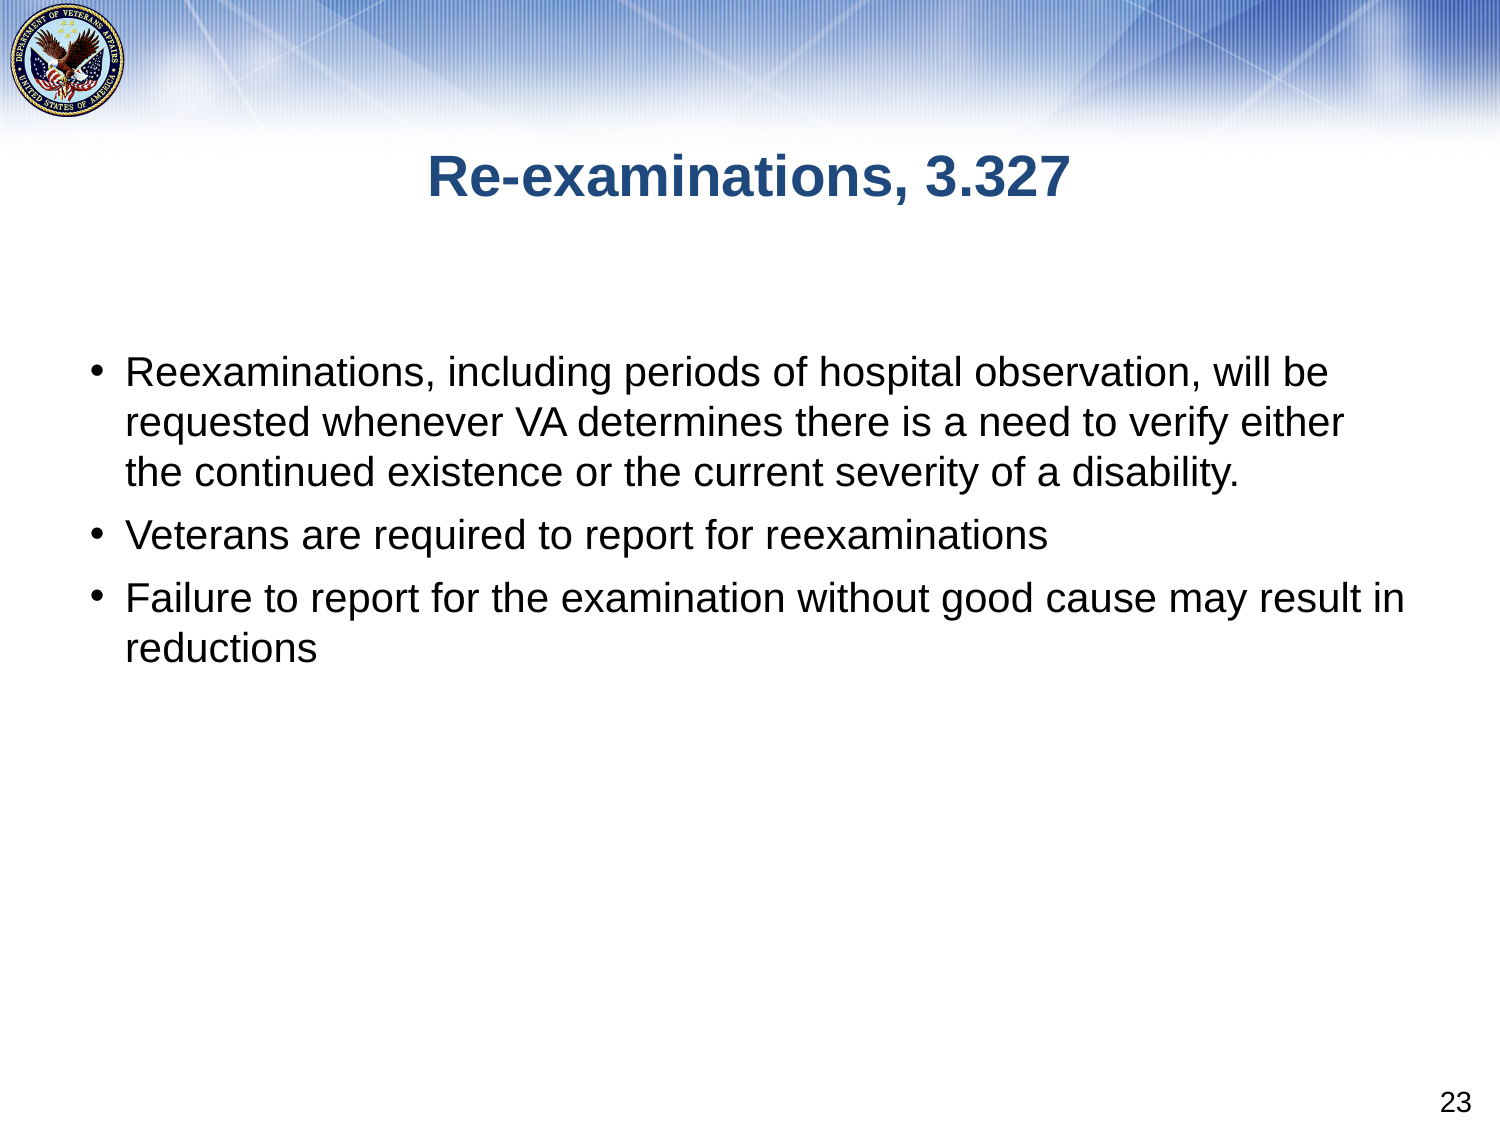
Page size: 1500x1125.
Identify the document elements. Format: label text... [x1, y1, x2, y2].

title Re-examinations, 3.327 [0, 130, 1500, 309]
picture [0, 0, 1500, 130]
list Reexaminations, including periods of hospital observation, will be requested whenever VA determines there is a need to verify either the continued existence or the current severity of a disability. Veterans are required to report for reexaminations Failure to report for the examination without good cause may result in reductions [75, 337, 1425, 980]
slide_number 23 [1136, 1083, 1487, 1125]
picture [0, 309, 1500, 1062]
